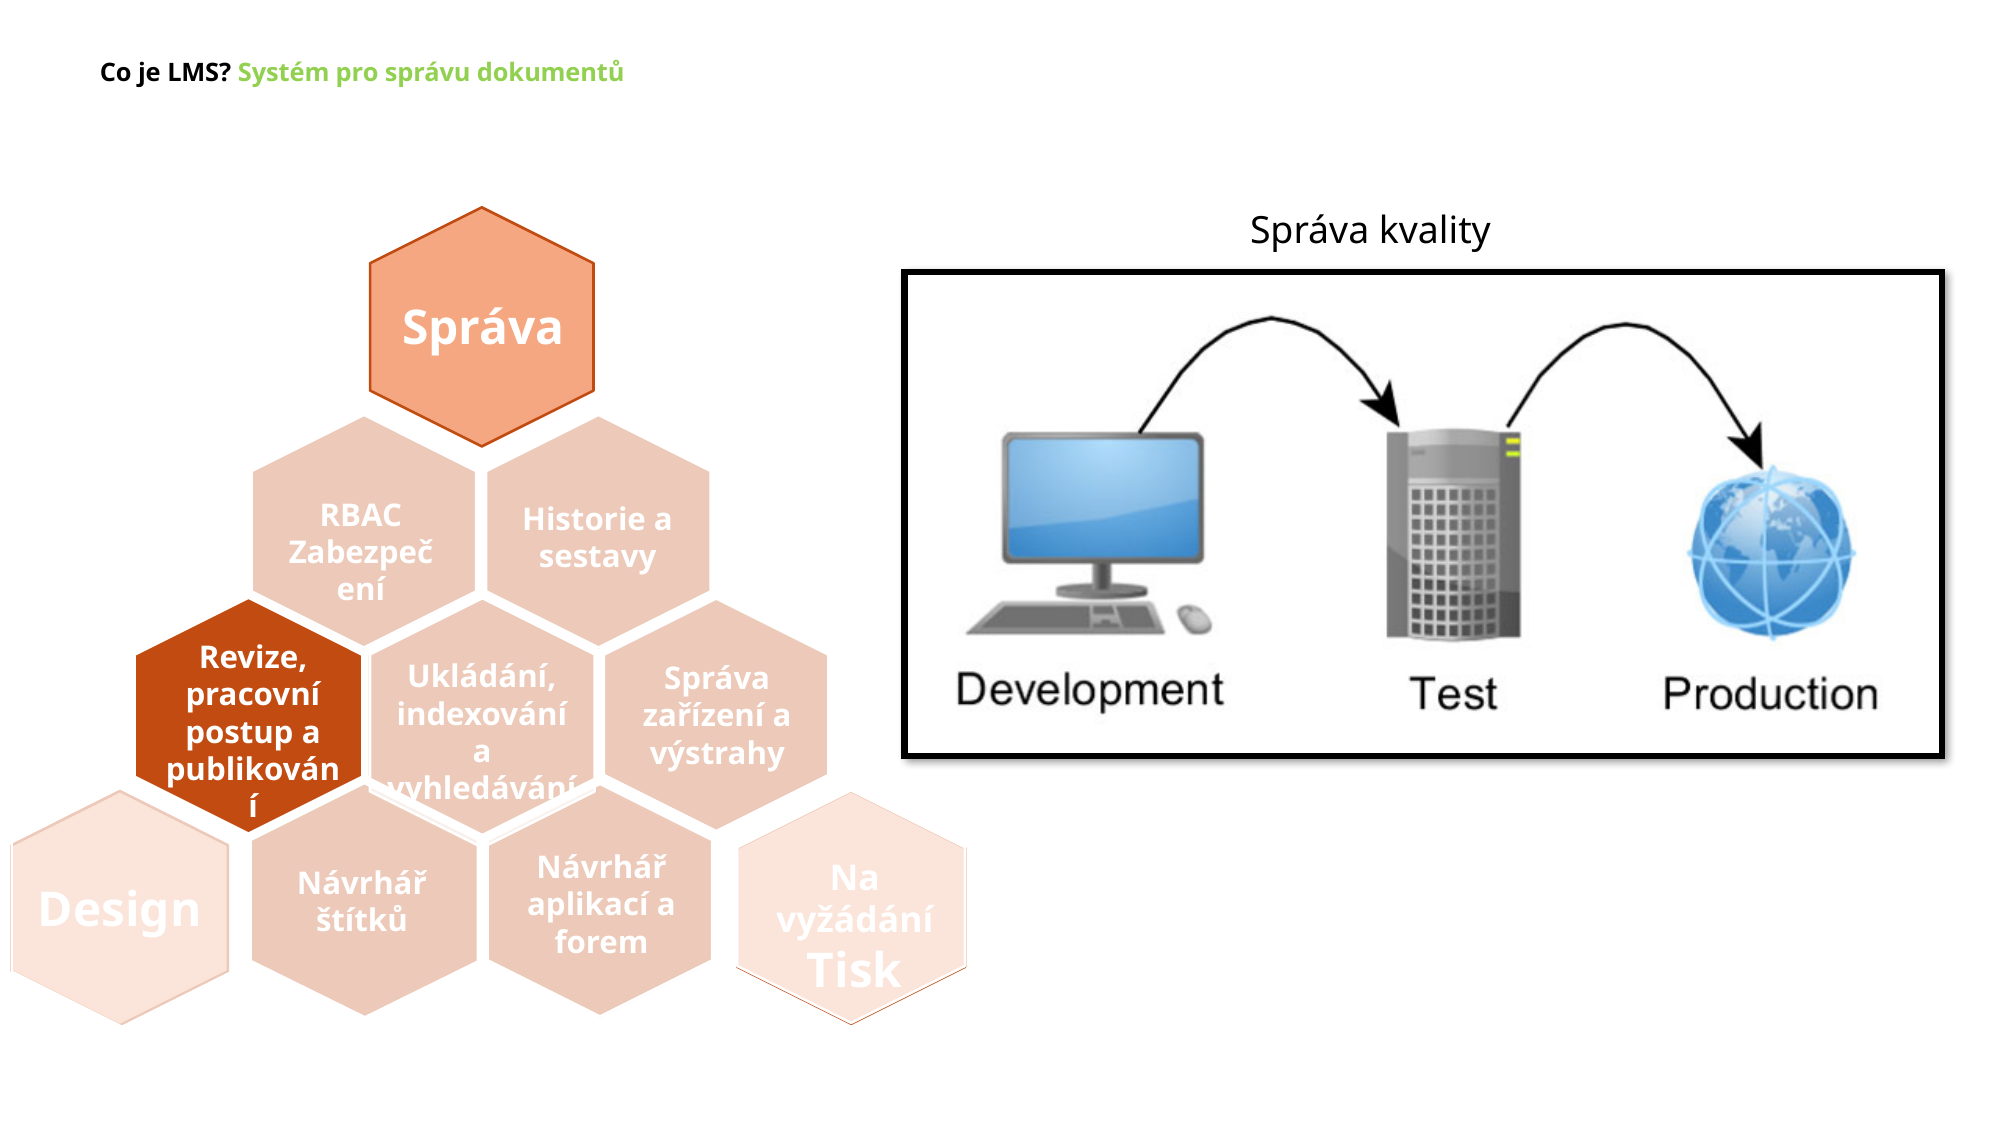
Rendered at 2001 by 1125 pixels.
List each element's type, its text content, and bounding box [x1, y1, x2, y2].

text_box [6, 207, 969, 419]
picture [969, 274, 1940, 754]
title Co je LMS? Systém pro správu dokumentů [99, 55, 1900, 181]
text_box Správa kvality [1235, 198, 1507, 259]
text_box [11, 414, 966, 1028]
